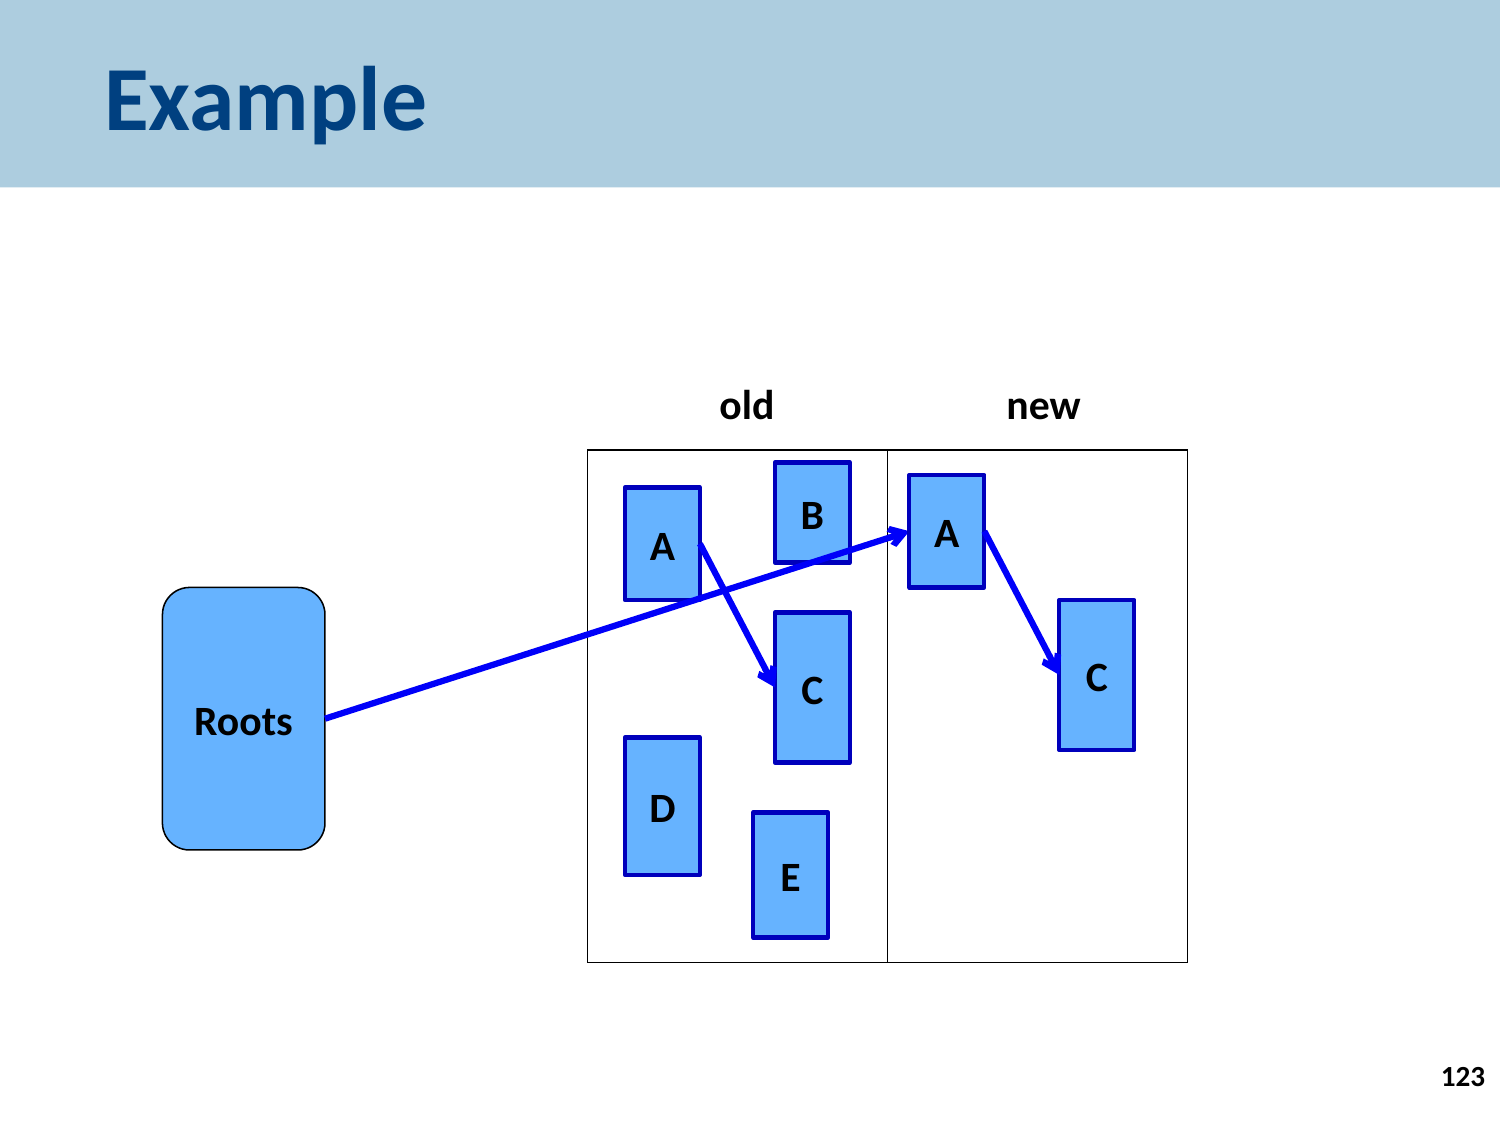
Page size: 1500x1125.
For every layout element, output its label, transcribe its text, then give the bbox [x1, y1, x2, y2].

title Example [0, 0, 1500, 188]
text_box [887, 449, 1188, 963]
text_box [587, 728, 887, 963]
text_box C [1057, 598, 1136, 752]
text_box C [773, 728, 852, 765]
text_box D [623, 735, 702, 877]
text_box old [704, 370, 790, 436]
text_box Roots [162, 587, 325, 850]
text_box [699, 543, 776, 688]
text_box [587, 449, 887, 529]
text_box A [623, 485, 702, 529]
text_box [984, 530, 1060, 676]
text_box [324, 530, 910, 719]
slide_number 123 [1187, 1049, 1500, 1125]
text_box A [907, 473, 986, 590]
text_box new [991, 370, 1096, 436]
text_box E [751, 810, 830, 940]
text_box B [773, 460, 852, 529]
